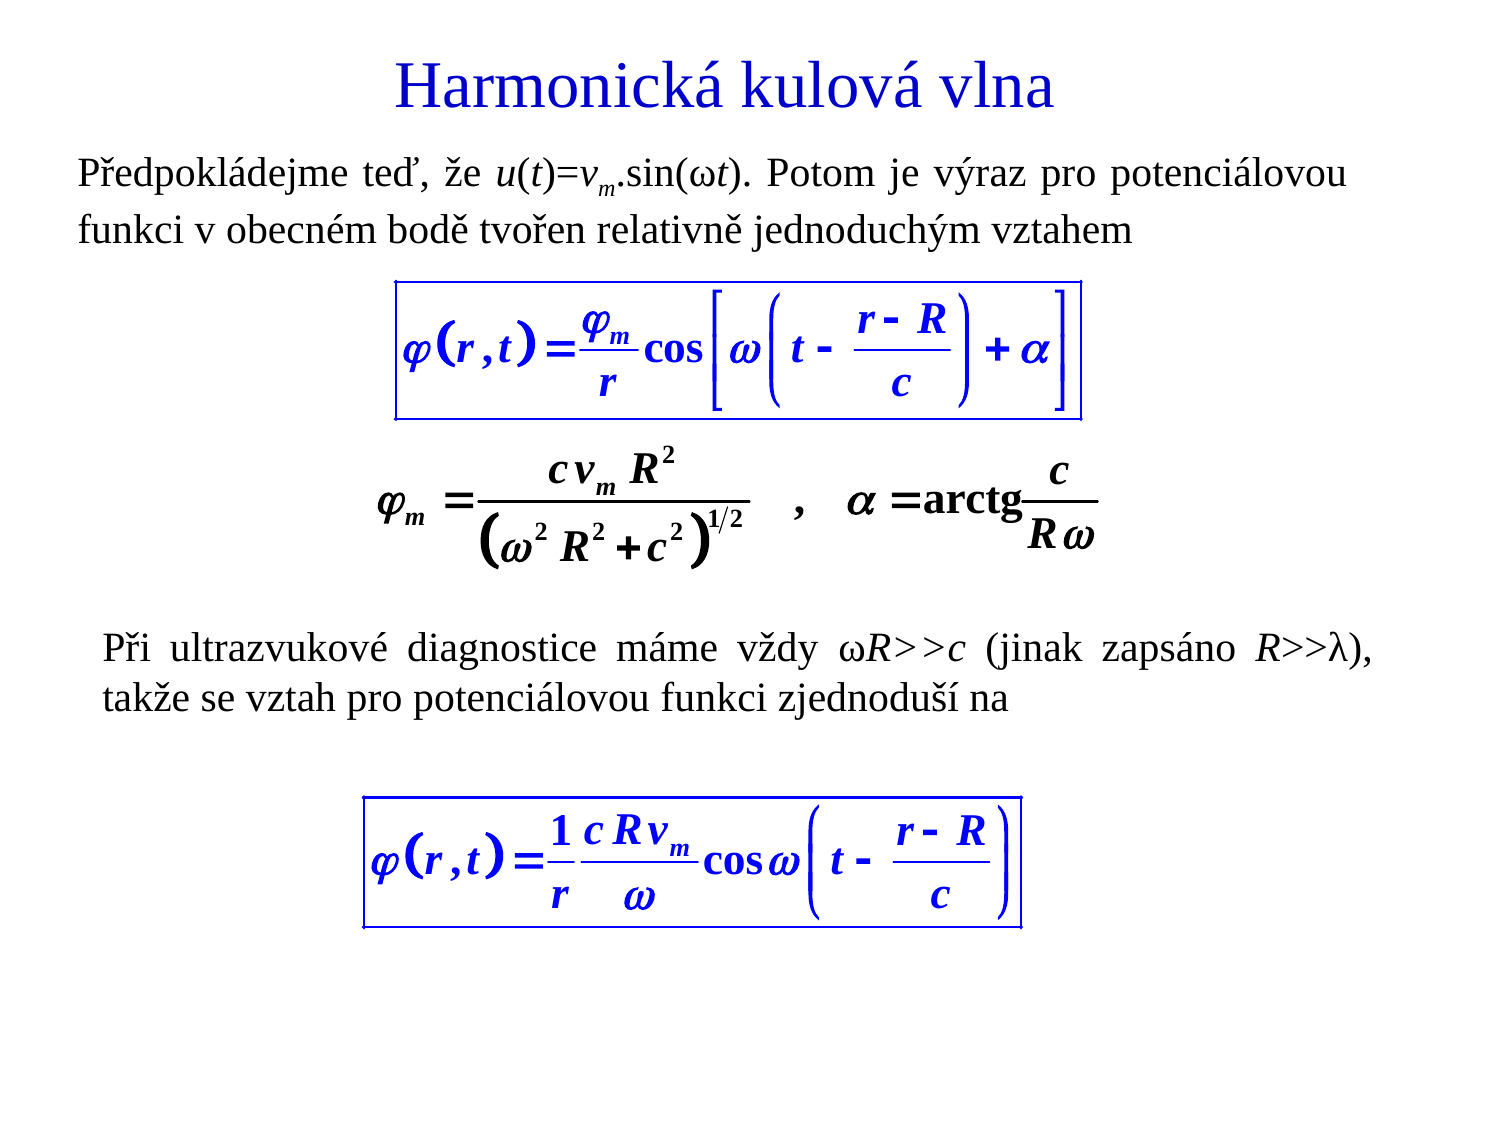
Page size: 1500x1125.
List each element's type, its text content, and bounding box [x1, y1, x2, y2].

text_box Při ultrazvukové diagnostice máme vždy ωR>>c (jinak zapsáno R>>λ), takže se vztah pro potenciálovou funkci zjednoduší na [87, 612, 1388, 728]
text_box Předpokládejme teď, že u(t)=vm.sin(ωt). Potom je výraz pro potenciálovou funkci v obecném bodě tvořen relativně jednoduchým vztahem [62, 137, 1363, 260]
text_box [374, 274, 1103, 588]
title Harmonická kulová vlna [87, 37, 1363, 125]
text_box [358, 790, 1028, 934]
